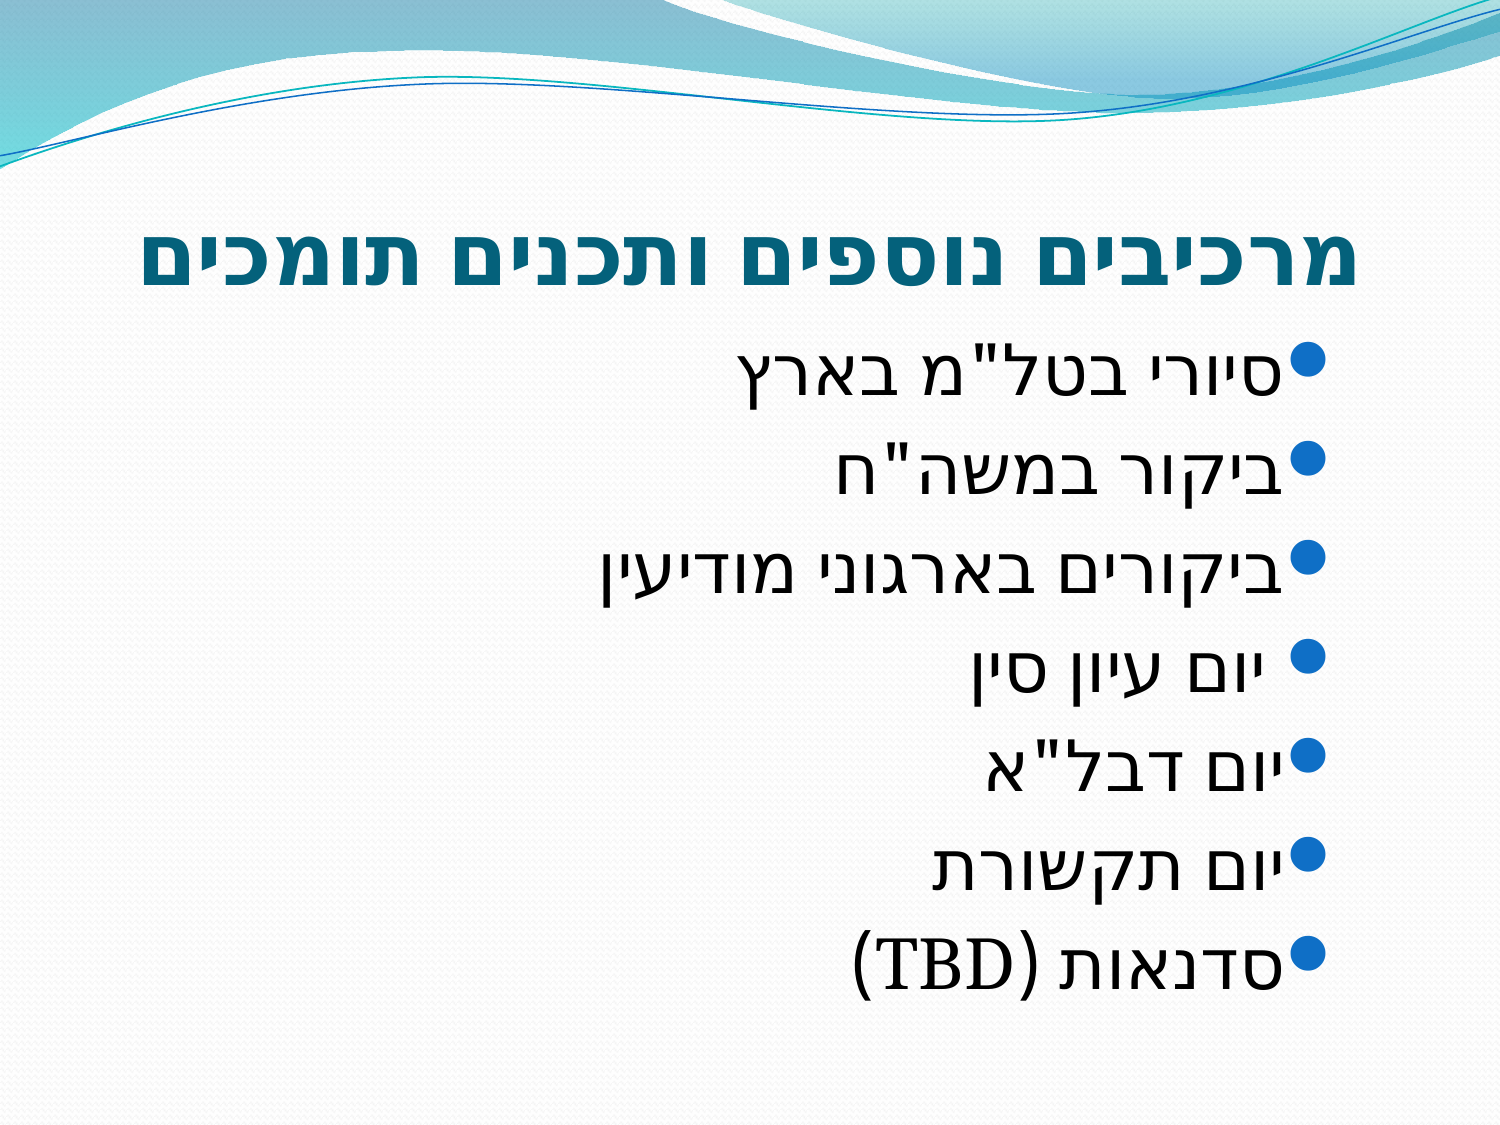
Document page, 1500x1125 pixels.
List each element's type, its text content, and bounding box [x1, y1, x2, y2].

list סיורי בטל"מ בארץ ביקור במשה"ח ביקורים בארגוני מודיעין יום עיון סין יום דבל"א יום תקשורת סדנאות (TBD) [75, 317, 1425, 1038]
title מרכיבים נוספים ותכנים תומכים [75, 115, 1425, 303]
